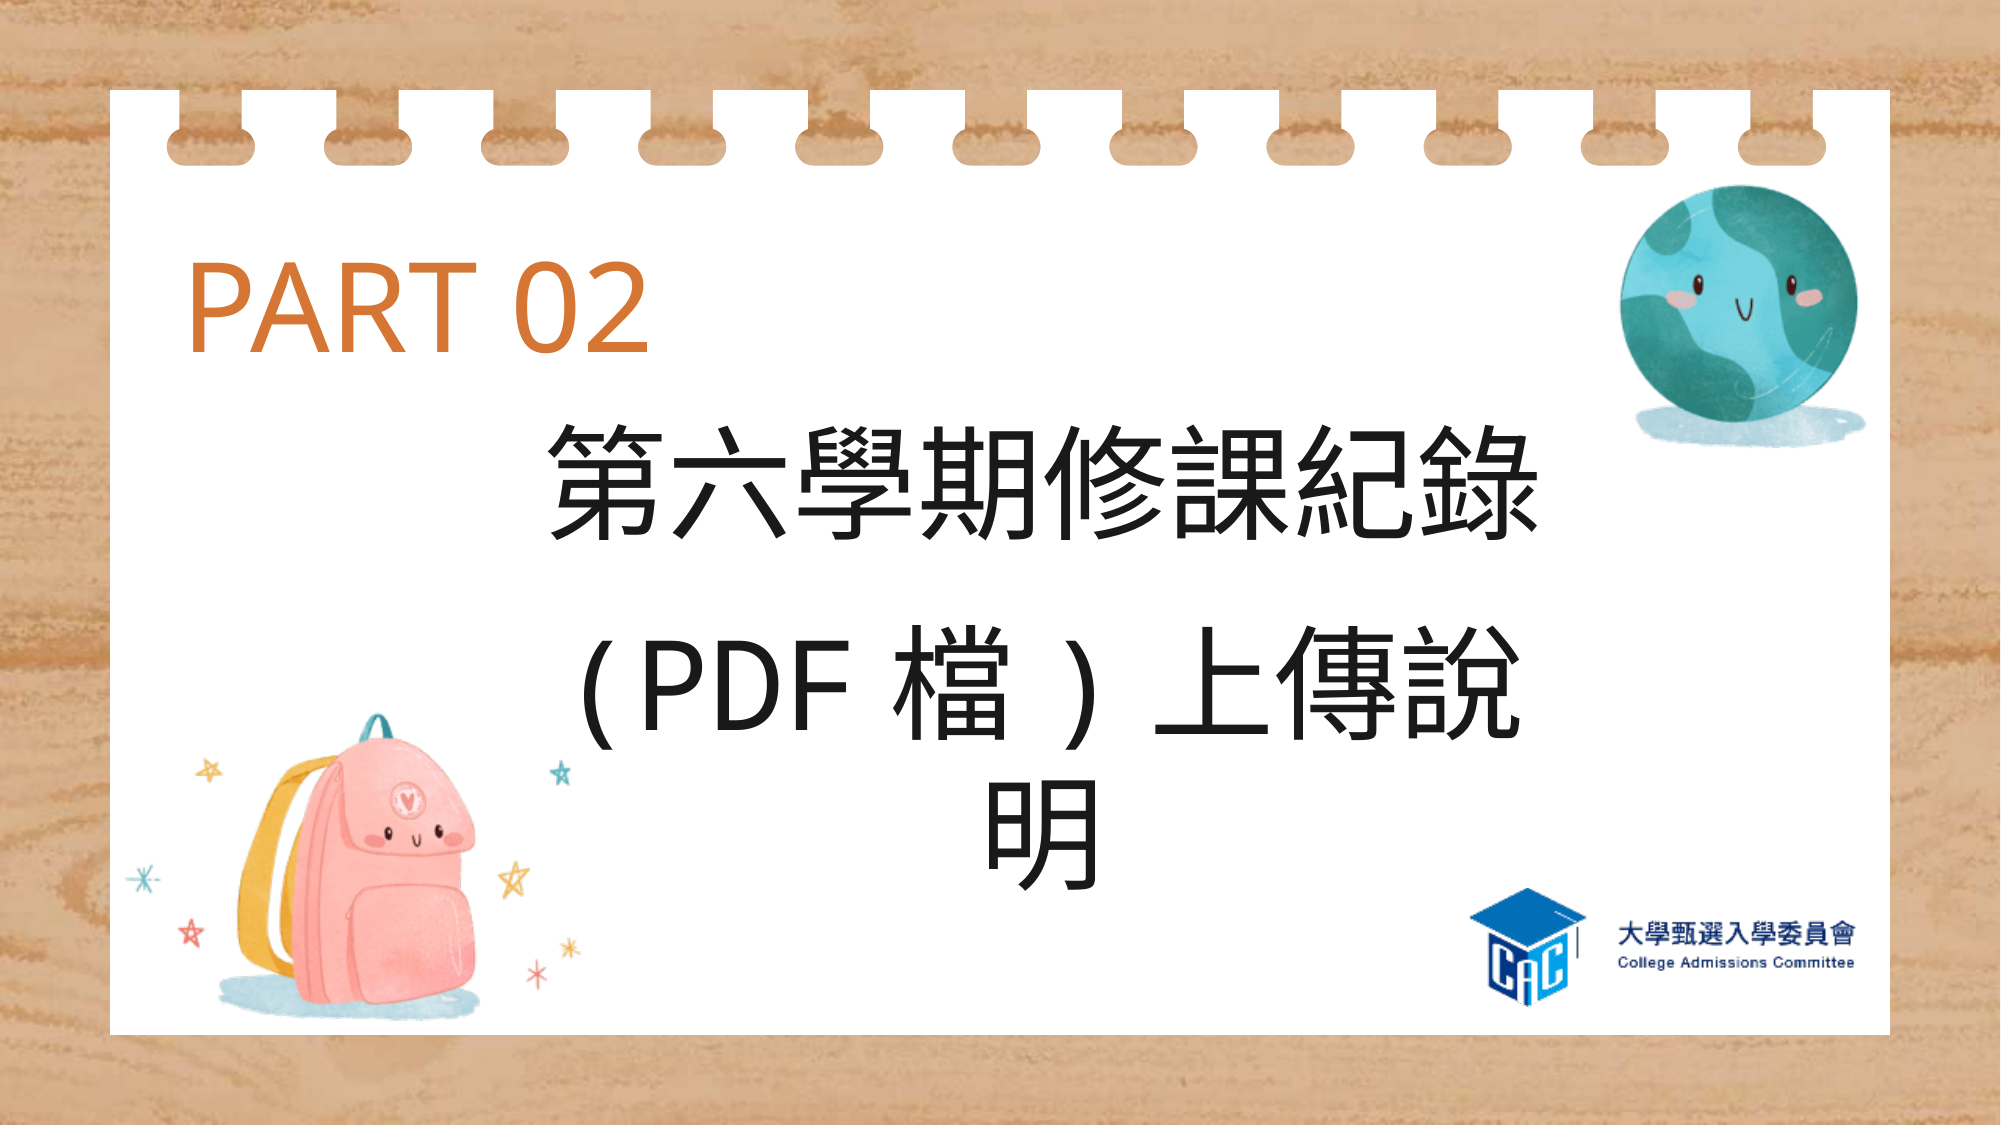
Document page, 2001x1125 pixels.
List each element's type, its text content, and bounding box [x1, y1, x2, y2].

picture [0, 0, 2001, 1125]
text_box 第六學期修課紀錄 (PDF檔)上傳說明 [508, 397, 1577, 772]
text_box PART 02 [166, 220, 669, 386]
